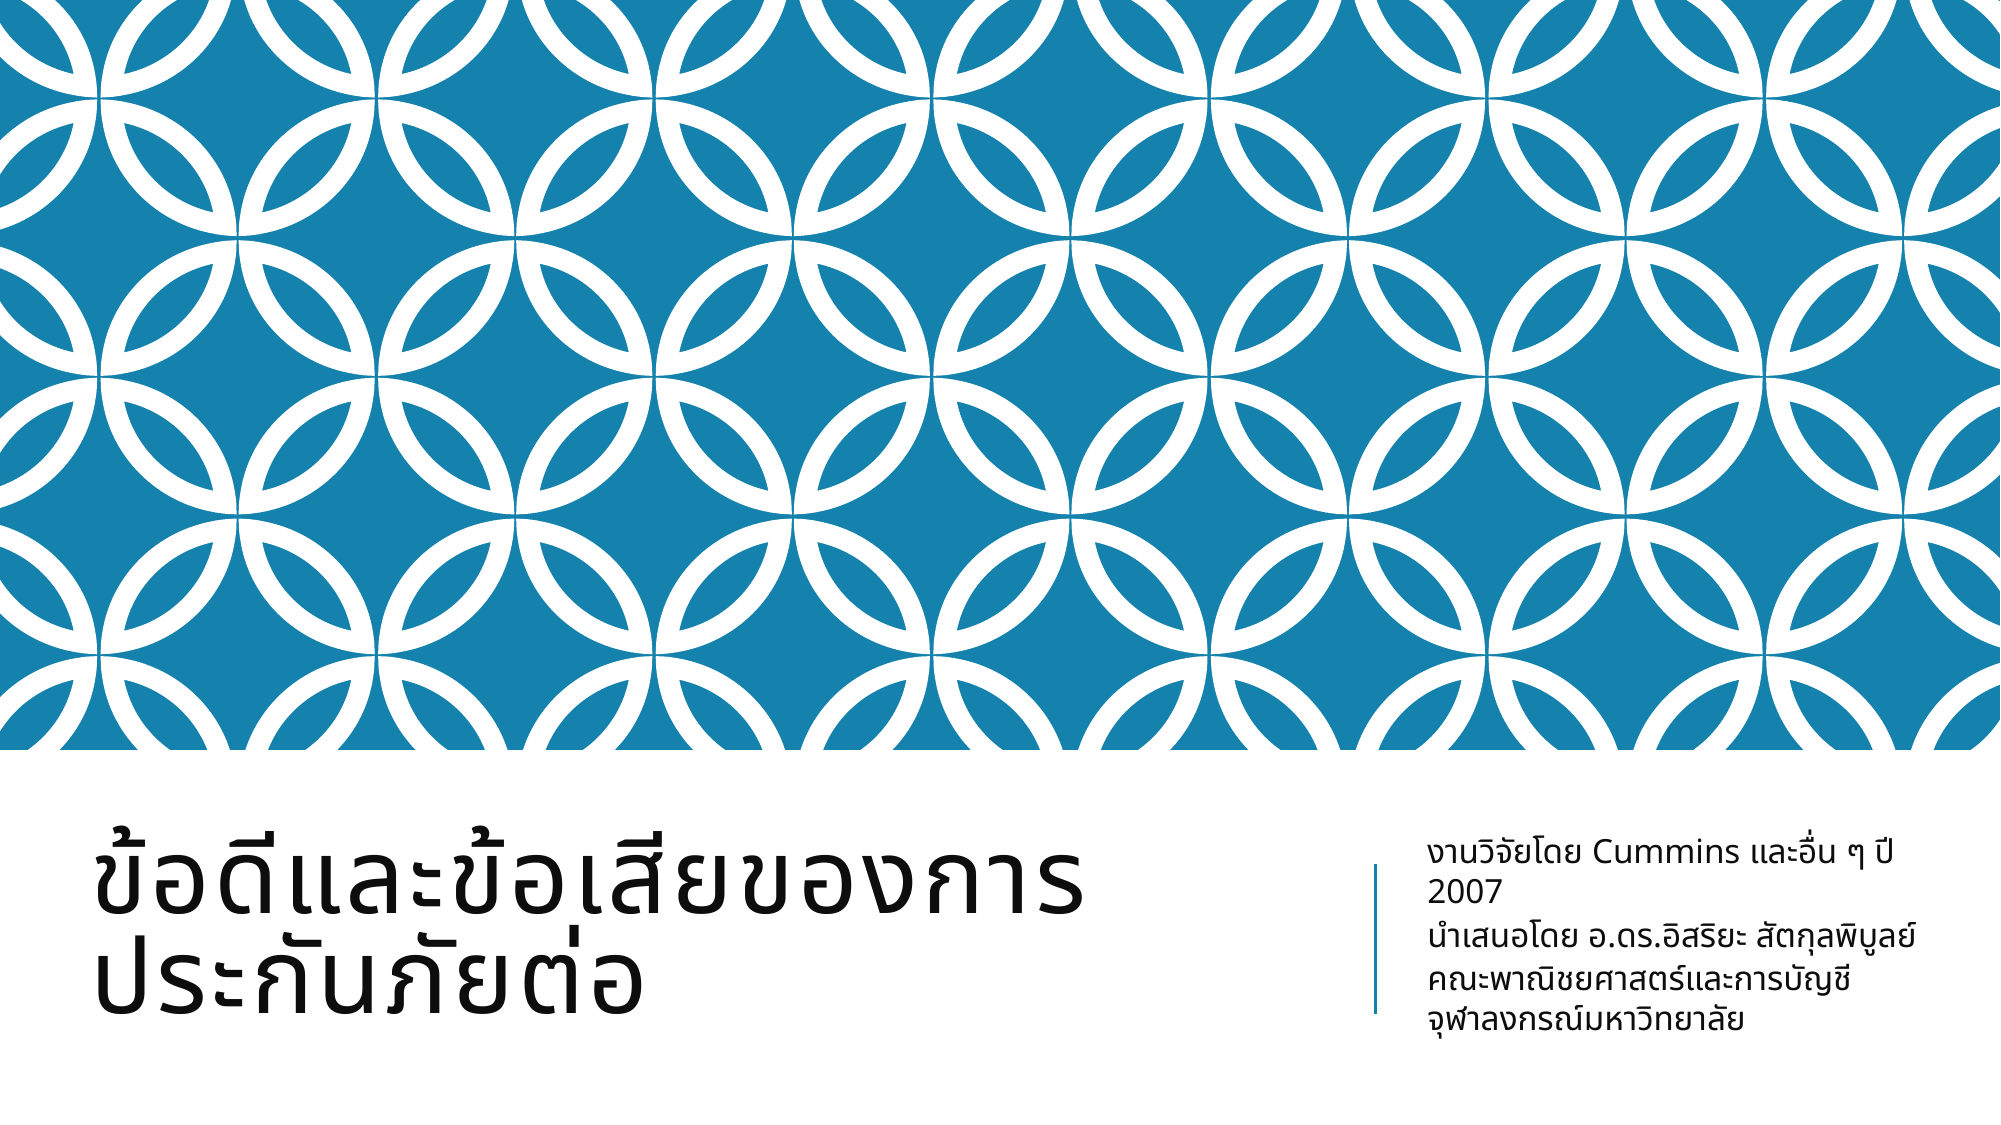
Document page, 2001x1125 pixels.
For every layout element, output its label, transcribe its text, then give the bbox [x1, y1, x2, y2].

subtitle งานวิจัยโดย Cummins และอื่น ๆ ปี 2007 นำเสนอโดย อ.ดร.อิสริยะ สัตกุลพิบูลย์ คณะพาณิชยศาสตร์และการบัญชี จุฬาลงกรณ์มหาวิทยาลัย [1412, 813, 1938, 1054]
title ข้อดีและข้อเสียของการประกันภัยต่อ [75, 813, 1350, 1054]
